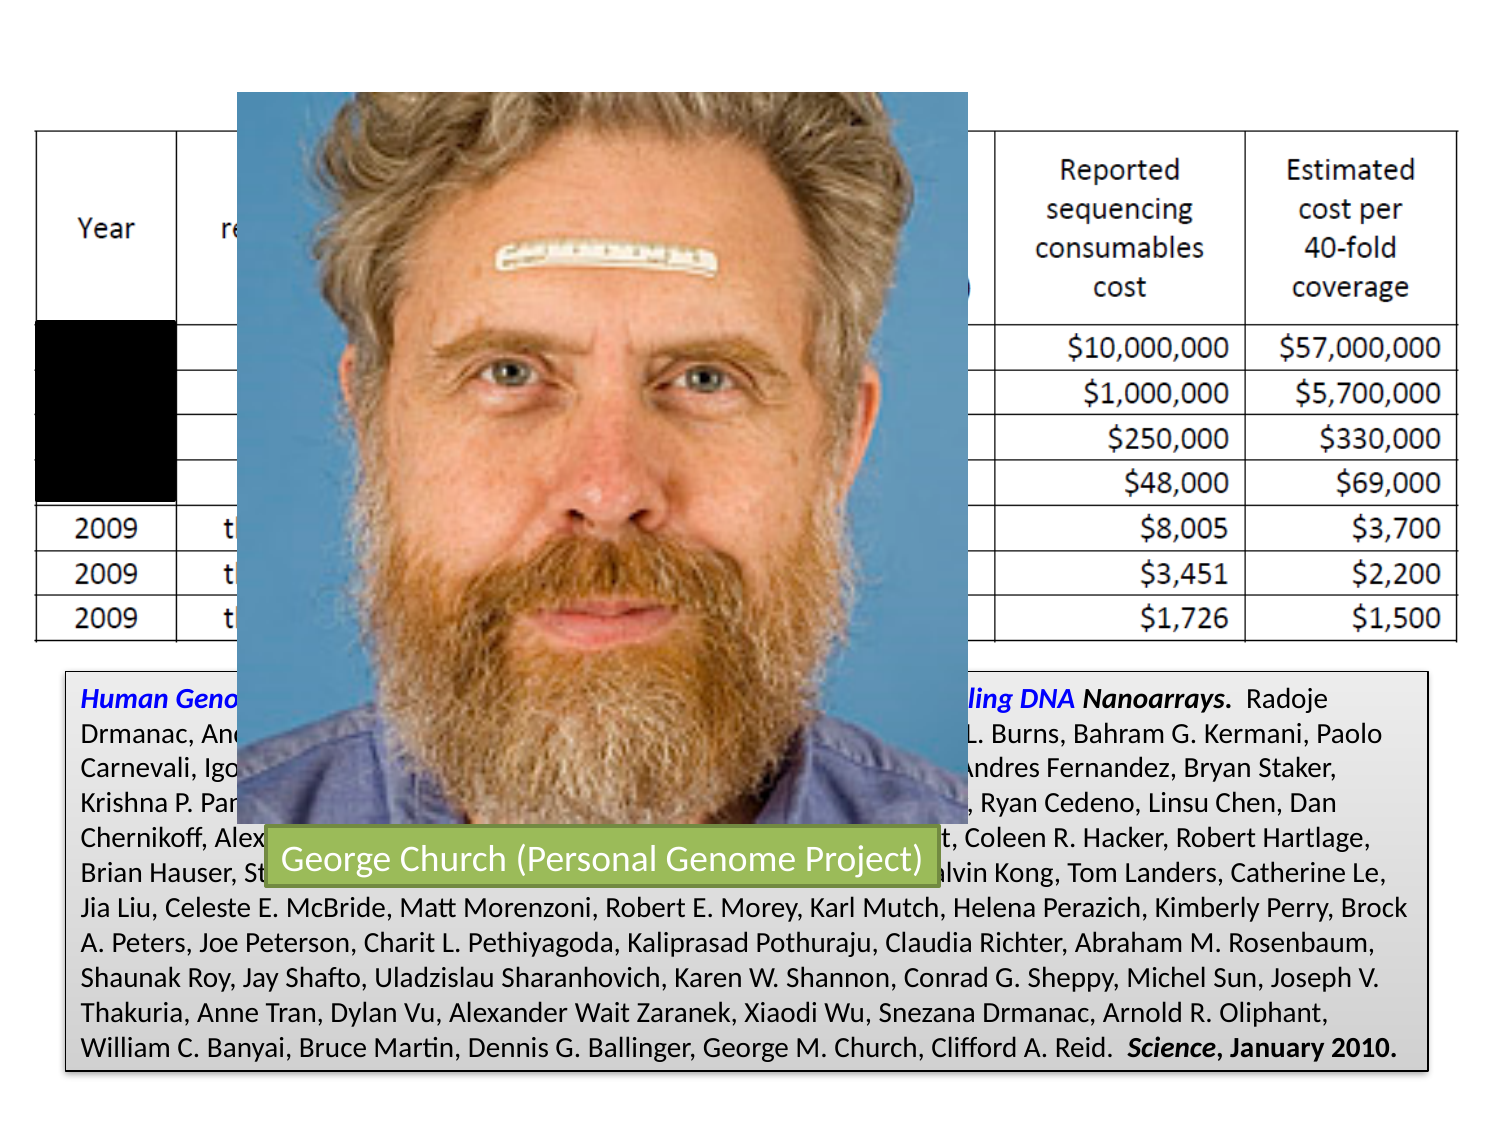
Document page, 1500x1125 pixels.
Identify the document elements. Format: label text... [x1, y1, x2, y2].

text_box Human Genome Sequencing Using Unchained Base Reads on Self-Assembling DNA Nanoarrays. Radoje Drmanac, Andrew B. Sparks, Matthew J. Callow, Aaron L. Halpern, Norman L. Burns, Bahram G. Kermani, Paolo Carnevali, Igor Nazarenko, Geoffrey B. Nilsen, George Yeung, Fredrik Dahl, Andres Fernandez, Bryan Staker, Krishna P. Pant, Jonathan Baccash, Adam P. Borcherding, Anushka Brownley, Ryan Cedeno, Linsu Chen, Dan Chernikoff, Alex Cheung, Razvan Chirita, Benjamin Curson, Jessica C. Ebert, Coleen R. Hacker, Robert Hartlage, Brian Hauser, Steve Huang, Yuan Jiang, Vitali Karpinchyk, Mark Koenig, Calvin Kong, Tom Landers, Catherine Le, Jia Liu, Celeste E. McBride, Matt Morenzoni, Robert E. Morey, Karl Mutch, Helena Perazich, Kimberly Perry, Brock A. Peters, Joe Peterson, Charit L. Pethiyagoda, Kaliprasad Pothuraju, Claudia Richter, Abraham M. Rosenbaum, Shaunak Roy, Jay Shafto, Uladzislau Sharanhovich, Karen W. Shannon, Conrad G. Sheppy, Michel Sun, Joseph V. Thakuria, Anne Tran, Dylan Vu, Alexander Wait Zaranek, Xiaodi Wu, Snezana Drmanac, Arnold R. Oliphant, William C. Banyai, Bruce Martin, Dennis G. Ballinger, George M. Church, Clifford A. Reid. Science, January 2010. [65, 674, 1429, 1072]
picture [18, 92, 1482, 824]
text_box George Church (Personal Genome Project) [264, 832, 941, 888]
